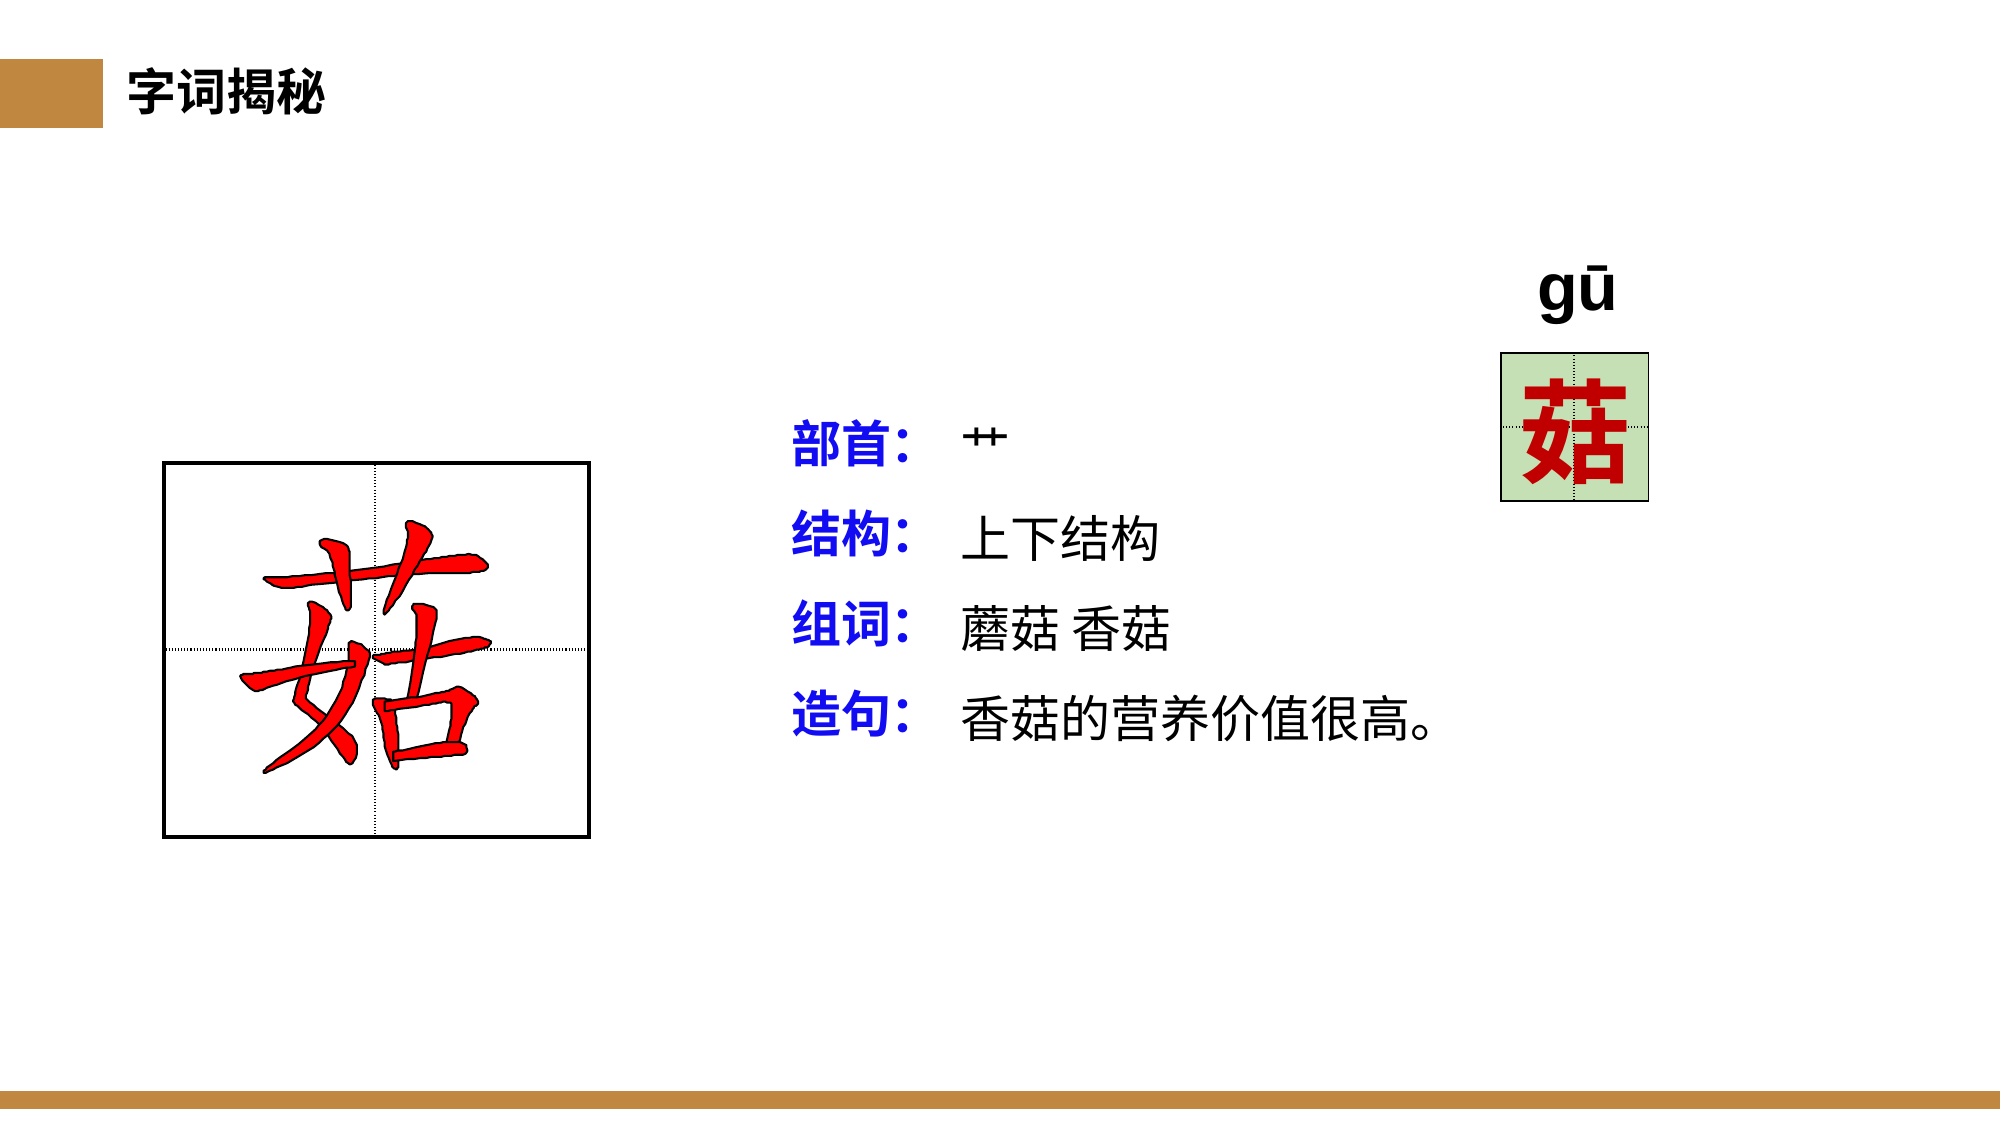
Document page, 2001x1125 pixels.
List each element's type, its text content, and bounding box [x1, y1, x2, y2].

text_box [263, 573, 336, 588]
text_box [240, 661, 355, 692]
text_box [263, 641, 370, 773]
table_cell [375, 650, 587, 835]
text_box 部首： 结构： 组词： 造句： [776, 374, 1126, 750]
text_box [413, 553, 488, 575]
text_box 艹 上下结构 蘑菇 香菇 香菇的营养价值很高。 [945, 379, 1915, 755]
text_box [393, 742, 468, 762]
text_box 字词揭秘 [112, 52, 342, 128]
text_box [319, 538, 351, 611]
text_box gū [1522, 236, 1760, 332]
text_box [293, 676, 327, 724]
text_box [427, 636, 491, 659]
text_box 菇 [1504, 354, 1648, 505]
table_header [166, 465, 375, 650]
text_box [302, 601, 332, 665]
text_box [407, 603, 437, 697]
text_box [350, 563, 400, 581]
table_cell [166, 650, 375, 835]
text_box [372, 698, 399, 770]
table_header [375, 465, 587, 650]
text_box [328, 725, 357, 765]
text_box [384, 686, 479, 742]
text_box [372, 649, 414, 665]
text_box [383, 521, 433, 615]
